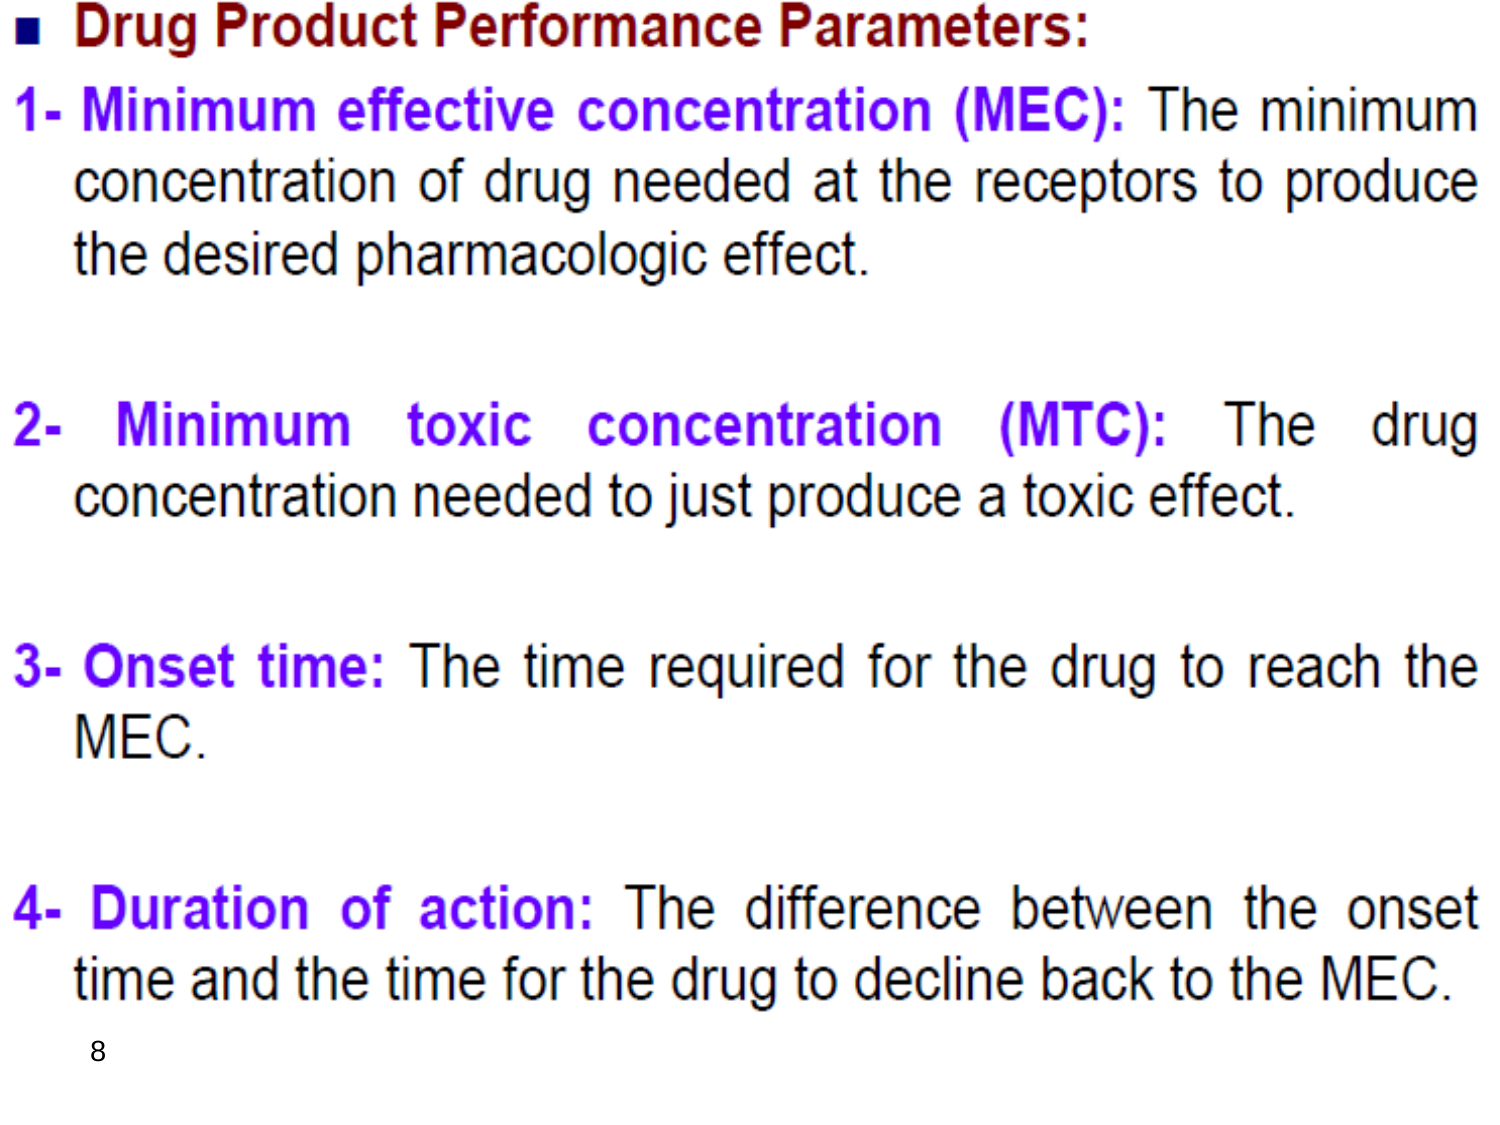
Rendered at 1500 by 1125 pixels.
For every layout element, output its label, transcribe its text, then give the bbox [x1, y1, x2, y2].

slide_number 8 [74, 1034, 426, 1103]
picture [0, 0, 1500, 1026]
